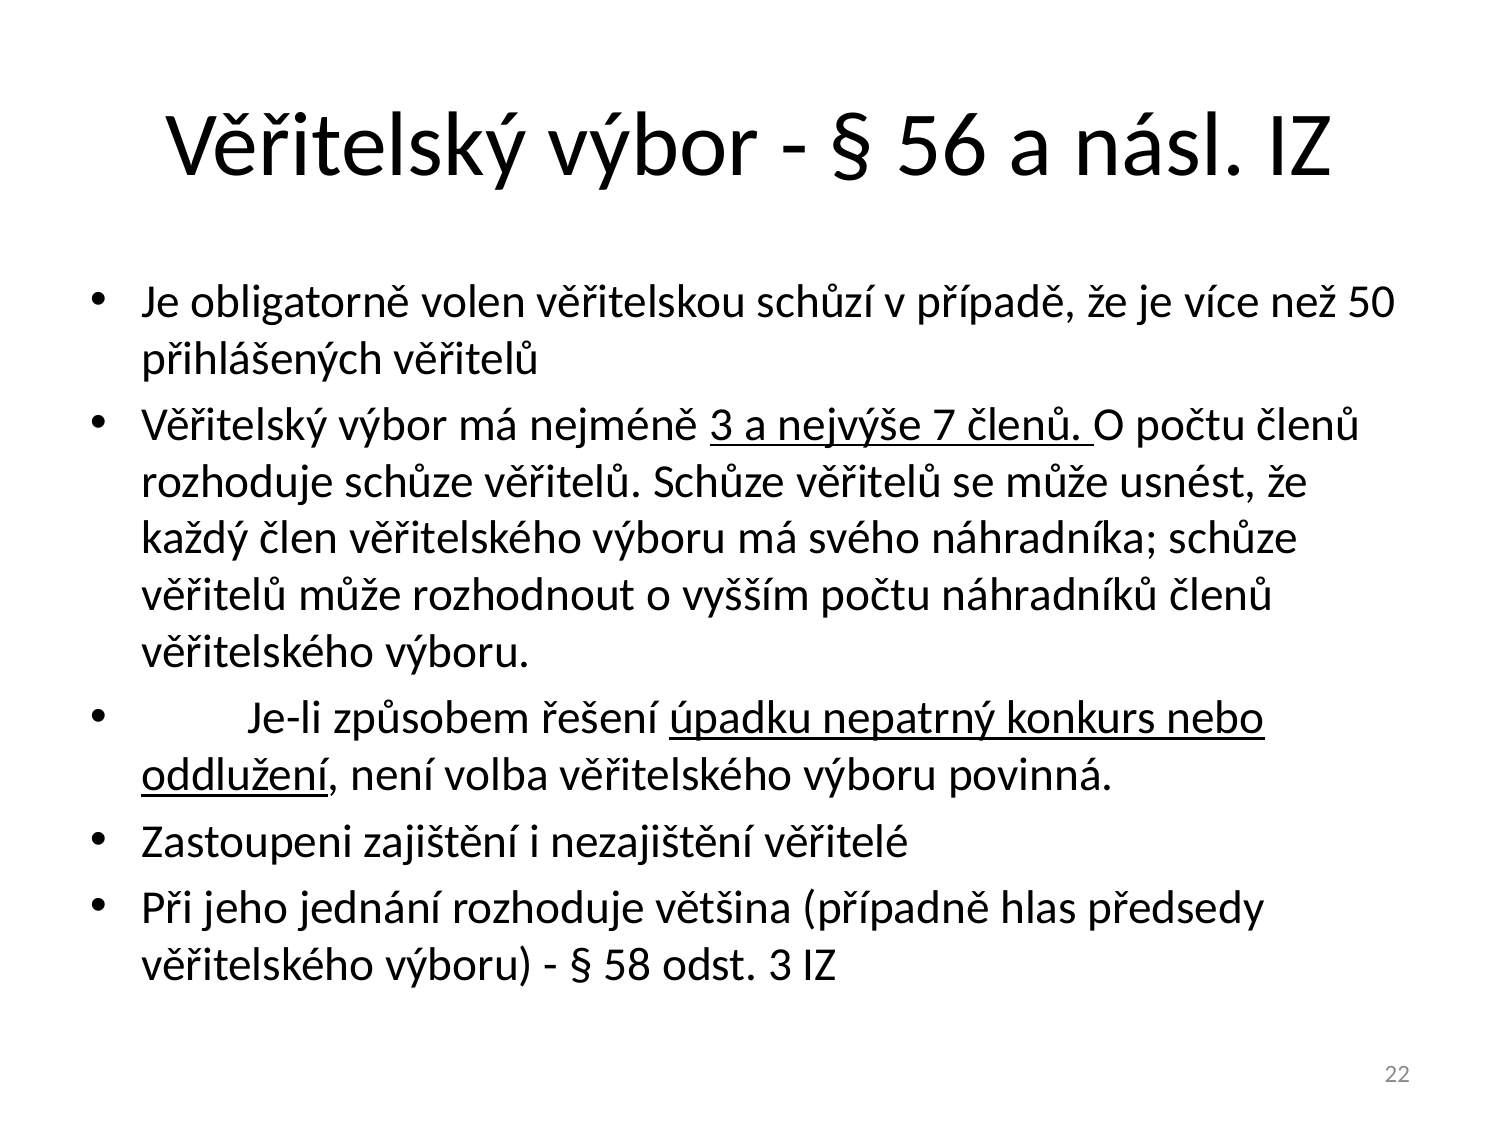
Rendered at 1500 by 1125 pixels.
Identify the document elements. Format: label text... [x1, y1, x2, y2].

title Věřitelský výbor - § 56 a násl. IZ [75, 45, 1425, 233]
slide_number 22 [1074, 1042, 1425, 1103]
list Je obligatorně volen věřitelskou schůzí v případě, že je více než 50 přihlášených věřitelů Věřitelský výbor má nejméně 3 a nejvýše 7 členů. O počtu členů rozhoduje schůze věřitelů. Schůze věřitelů se může usnést, že každý člen věřitelského výboru má svého náhradníka; schůze věřitelů může rozhodnout o vyšším počtu náhradníků členů věřitelského výboru. Je-li způsobem řešení úpadku nepatrný konkurs nebo oddlužení, není volba věřitelského výboru povinná. Zastoupeni zajištění i nezajištění věřitelé Při jeho jednání rozhoduje většina (případně hlas předsedy věřitelského výboru) - § 58 odst. 3 IZ [75, 262, 1425, 1005]
